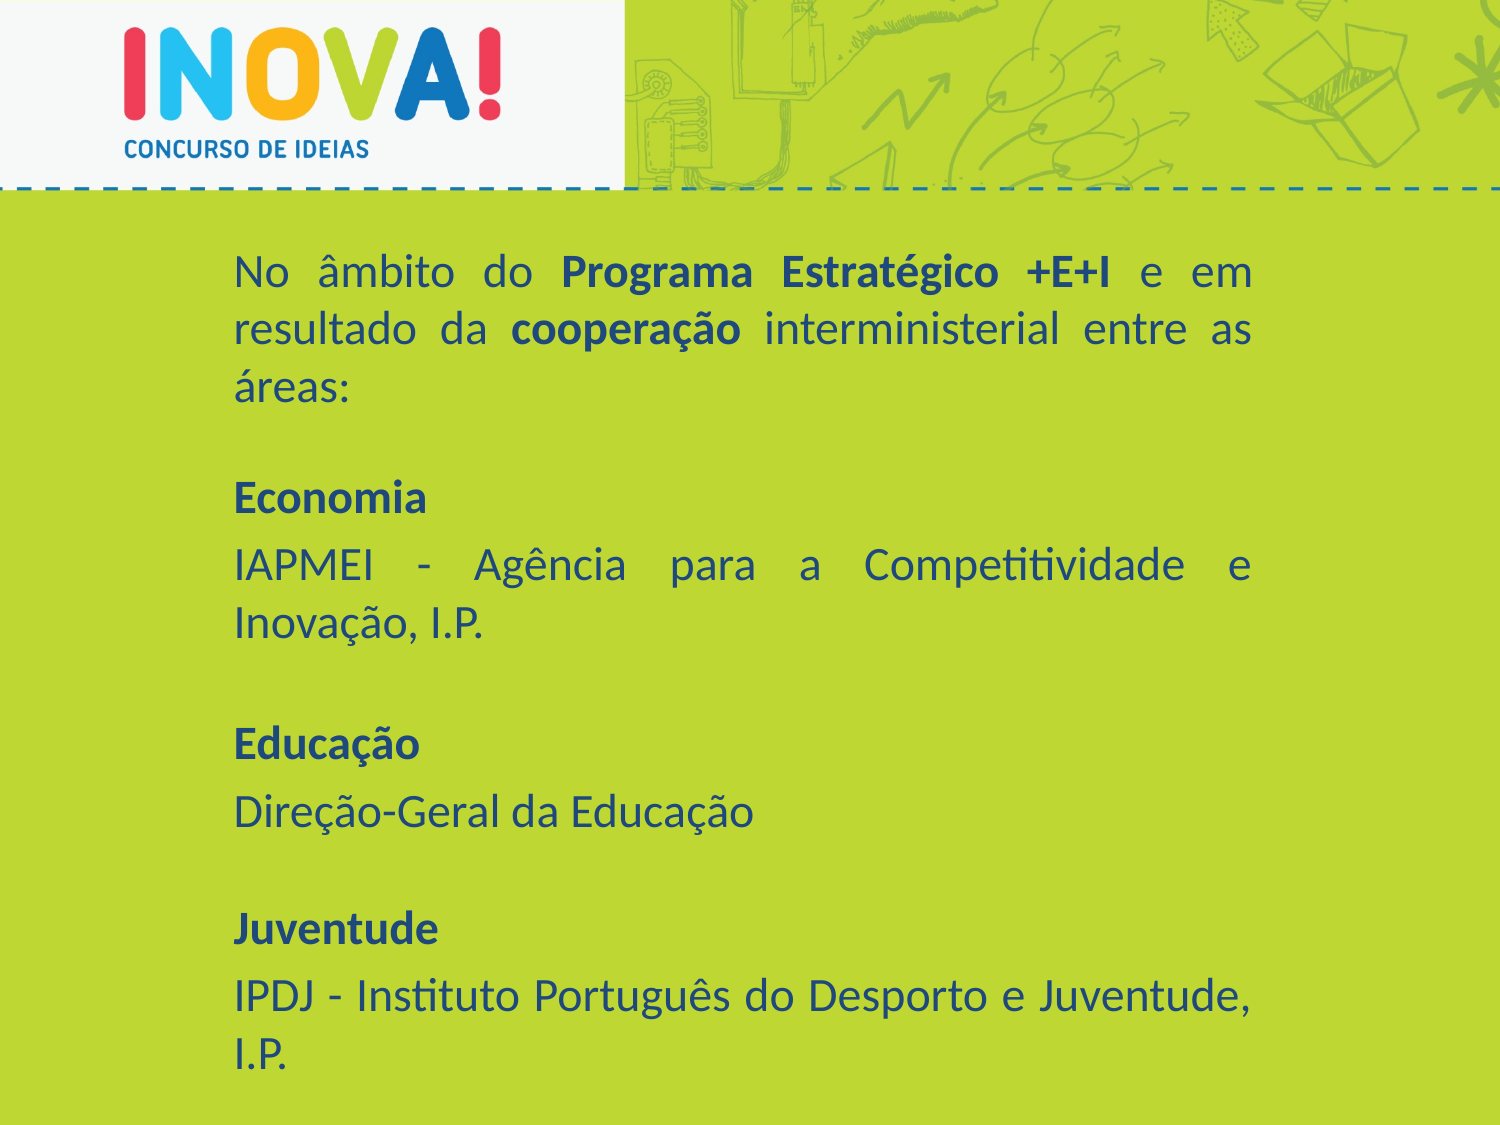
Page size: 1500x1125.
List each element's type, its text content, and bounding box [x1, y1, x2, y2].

picture [0, 0, 1500, 1125]
subtitle No âmbito do Programa Estratégico +E+I e em resultado da cooperação interministerial entre as áreas: Economia IAPMEI - Agência para a Competitividade e Inovação, I.P. Educação Direção-Geral da Educação Juventude IPDJ - Instituto Português do Desporto e Juventude, I.P. [218, 231, 1269, 1094]
